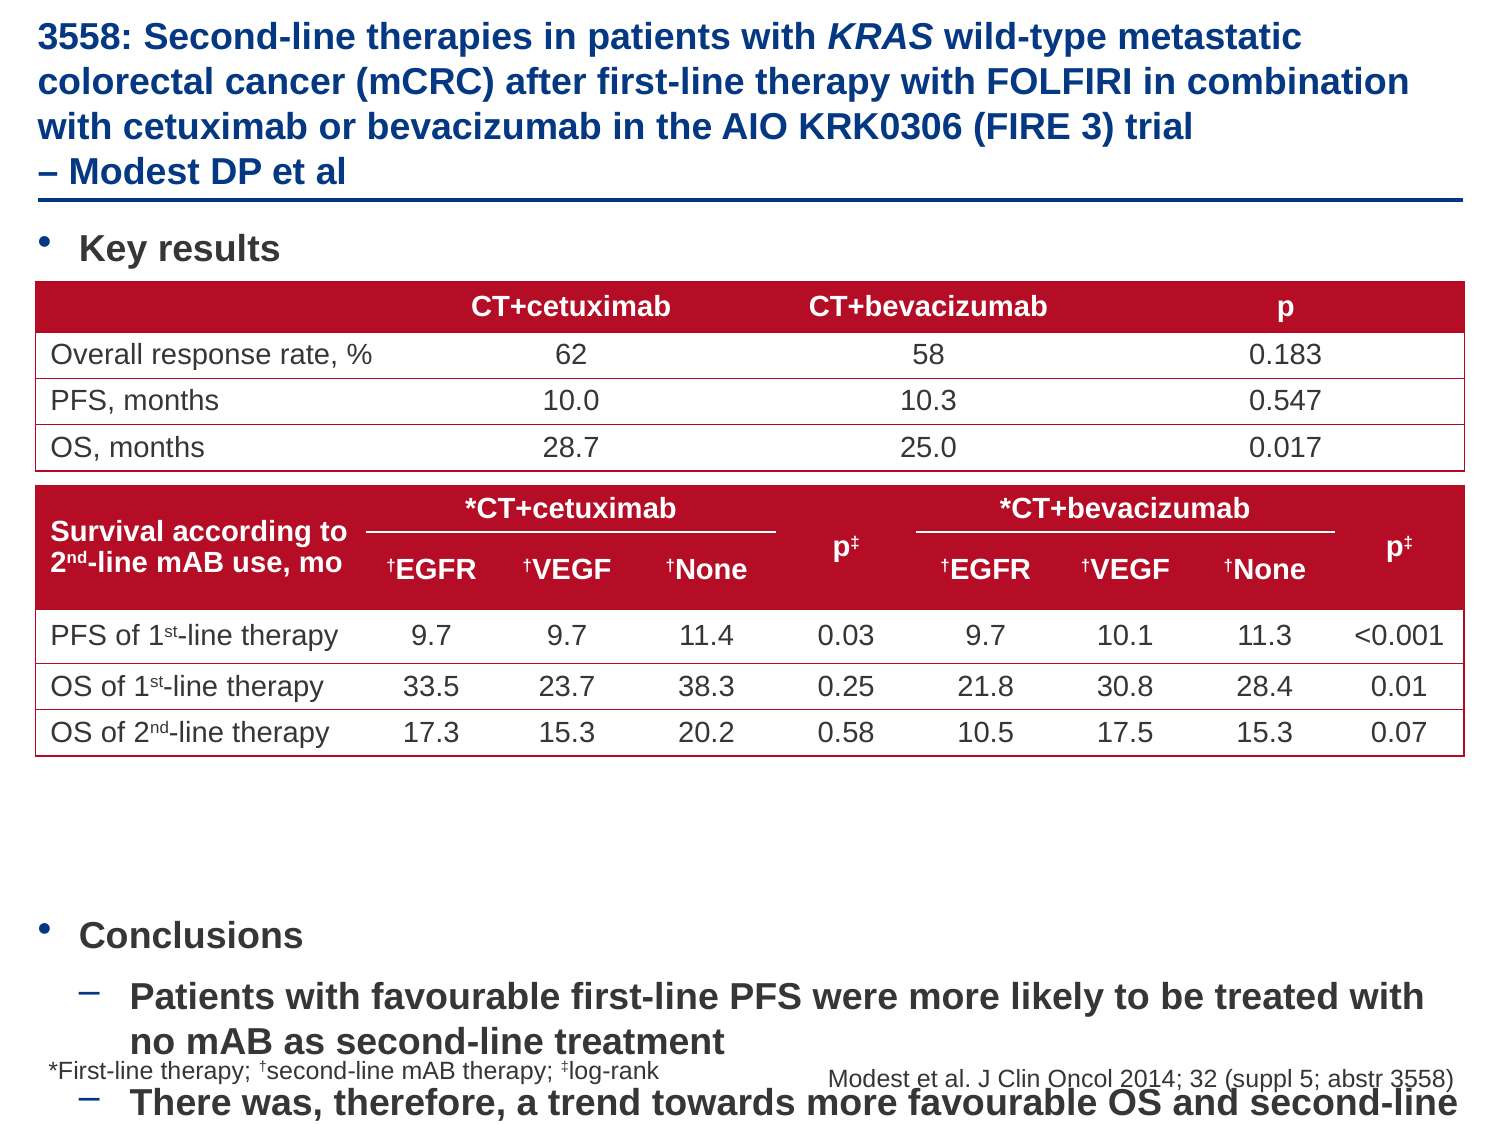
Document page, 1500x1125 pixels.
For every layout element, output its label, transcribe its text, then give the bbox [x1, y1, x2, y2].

table_cell 0.017 [1107, 425, 1464, 470]
table_cell 0.547 [1107, 379, 1464, 424]
table_header Survival according to 2nd-line mAB use, mo [36, 486, 366, 609]
table_cell 20.2 [637, 710, 776, 755]
table_header [36, 283, 393, 331]
table_header CT+cetuximab [393, 283, 750, 331]
table_cell †EGFR [916, 533, 1056, 609]
table_header p‡ [1335, 486, 1463, 609]
table_cell 15.3 [1195, 710, 1335, 755]
table_cell 17.3 [366, 710, 497, 755]
table_cell 28.4 [1195, 664, 1335, 709]
table_cell 33.5 [366, 664, 497, 709]
table_cell 15.3 [497, 710, 637, 755]
table_cell 28.7 [393, 425, 750, 470]
table_cell 9.7 [366, 610, 497, 663]
table_cell 0.01 [1335, 664, 1463, 709]
table_cell OS of 2nd-line therapy [36, 710, 366, 755]
table_header *CT+bevacizumab [916, 486, 1335, 531]
table_cell 11.3 [1195, 610, 1335, 663]
table_cell 0.183 [1107, 333, 1464, 378]
table_header *CT+cetuximab [366, 486, 776, 531]
table_cell †VEGF [497, 533, 637, 609]
table_cell OS, months [36, 425, 393, 470]
text_box Modest et al. J Clin Oncol 2014; 32 (suppl 5; abstr 3558) [827, 1062, 1463, 1093]
table_cell 10.0 [393, 379, 750, 424]
table_cell <0.001 [1335, 610, 1463, 663]
table_cell 23.7 [497, 664, 637, 709]
table_cell †None [1195, 533, 1335, 609]
table_cell 10.1 [1056, 610, 1195, 663]
table_cell 62 [393, 333, 750, 378]
table_cell 0.58 [776, 710, 916, 755]
table_header p [1107, 283, 1464, 331]
table_cell †None [637, 533, 776, 609]
table_header p‡ [776, 486, 916, 609]
table_cell 38.3 [637, 664, 776, 709]
table_cell 21.8 [916, 664, 1056, 709]
table_cell 10.3 [750, 379, 1107, 424]
table_cell 9.7 [916, 610, 1056, 663]
table_cell 25.0 [750, 425, 1107, 470]
table_cell 58 [750, 333, 1107, 378]
table_cell 0.25 [776, 664, 916, 709]
table_cell 9.7 [497, 610, 637, 663]
table_cell 30.8 [1056, 664, 1195, 709]
table_cell Overall response rate, % [36, 333, 393, 378]
text_box *First-line therapy; †second-line mAB therapy; ‡log-rank [33, 1046, 859, 1092]
table_cell 0.03 [776, 610, 916, 663]
table_cell †VEGF [1056, 533, 1195, 609]
table_cell PFS of 1st-line therapy [36, 610, 366, 663]
list Key results Conclusions Patients with favourable first-line PFS were more likely to be treated with no mAB as second-line treatment There was, therefore, a trend towards more favourable OS and second-line OS in patients receiving no second-line mAB therapy There was a trend towards longer second-line therapy in the cetuximab arm [37, 216, 1480, 1088]
table_cell 0.07 [1335, 710, 1463, 755]
table_cell OS of 1st-line therapy [36, 664, 366, 709]
table_cell 10.5 [916, 710, 1056, 755]
table_cell PFS, months [36, 379, 393, 424]
table_cell 11.4 [637, 610, 776, 663]
table_header CT+bevacizumab [750, 283, 1107, 331]
title 3558: Second-line therapies in patients with KRAS wild-type metastatic colorectal cancer (mCRC) after first-line therapy with FOLFIRI in combination with cetuximab or bevacizumab in the AIO KRK0306 (FIRE 3) trial – Modest DP et al [37, 37, 1463, 192]
table_cell 17.5 [1056, 710, 1195, 755]
table_cell †EGFR [366, 533, 497, 609]
